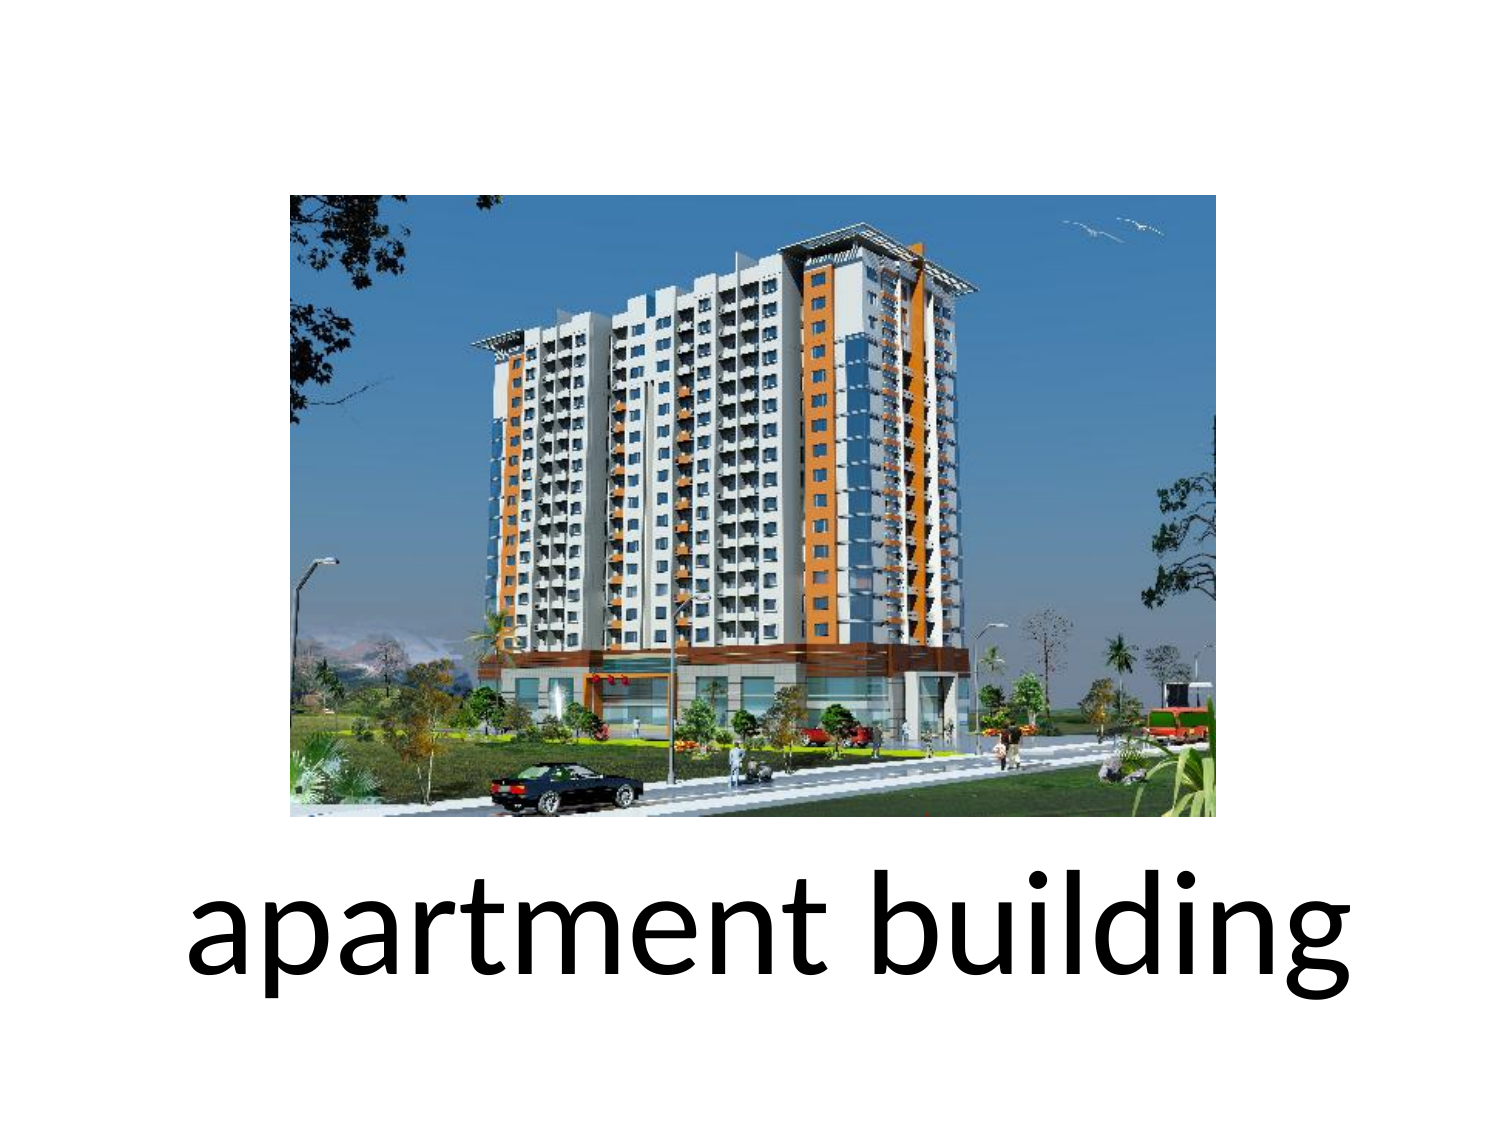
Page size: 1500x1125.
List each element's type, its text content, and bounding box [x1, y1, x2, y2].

text_box apartment building [62, 817, 1475, 1013]
picture [290, 195, 1217, 818]
